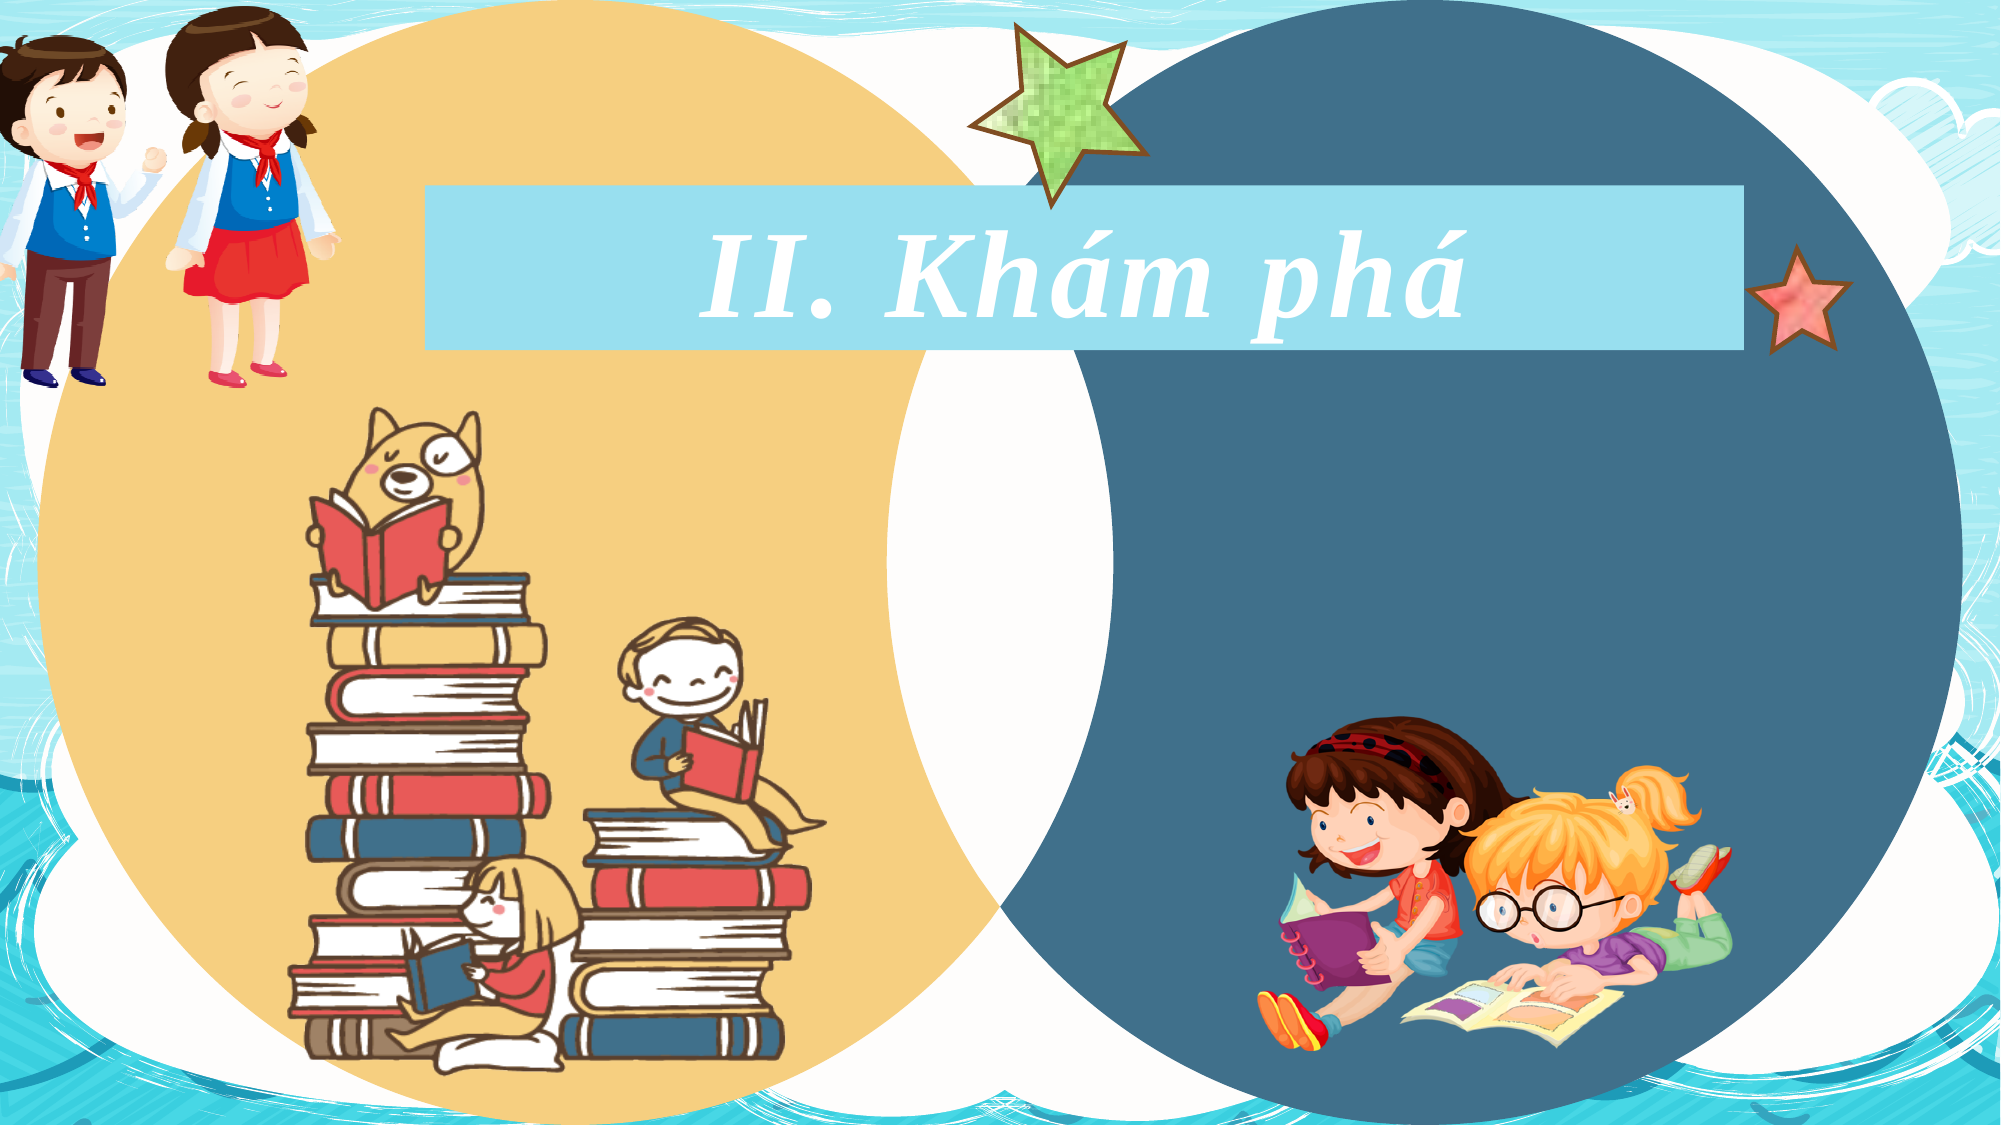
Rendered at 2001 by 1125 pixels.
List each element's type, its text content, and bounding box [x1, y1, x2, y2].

text_box II. Khám phá [424, 185, 1744, 351]
text_box [357, 1078, 794, 1125]
text_box [36, 407, 287, 1039]
picture [1249, 707, 1744, 1051]
text_box [374, 0, 1002, 1060]
text_box [969, 24, 1149, 208]
text_box [1000, 0, 1964, 1125]
picture [0, 0, 829, 1078]
text_box [1747, 246, 1852, 354]
